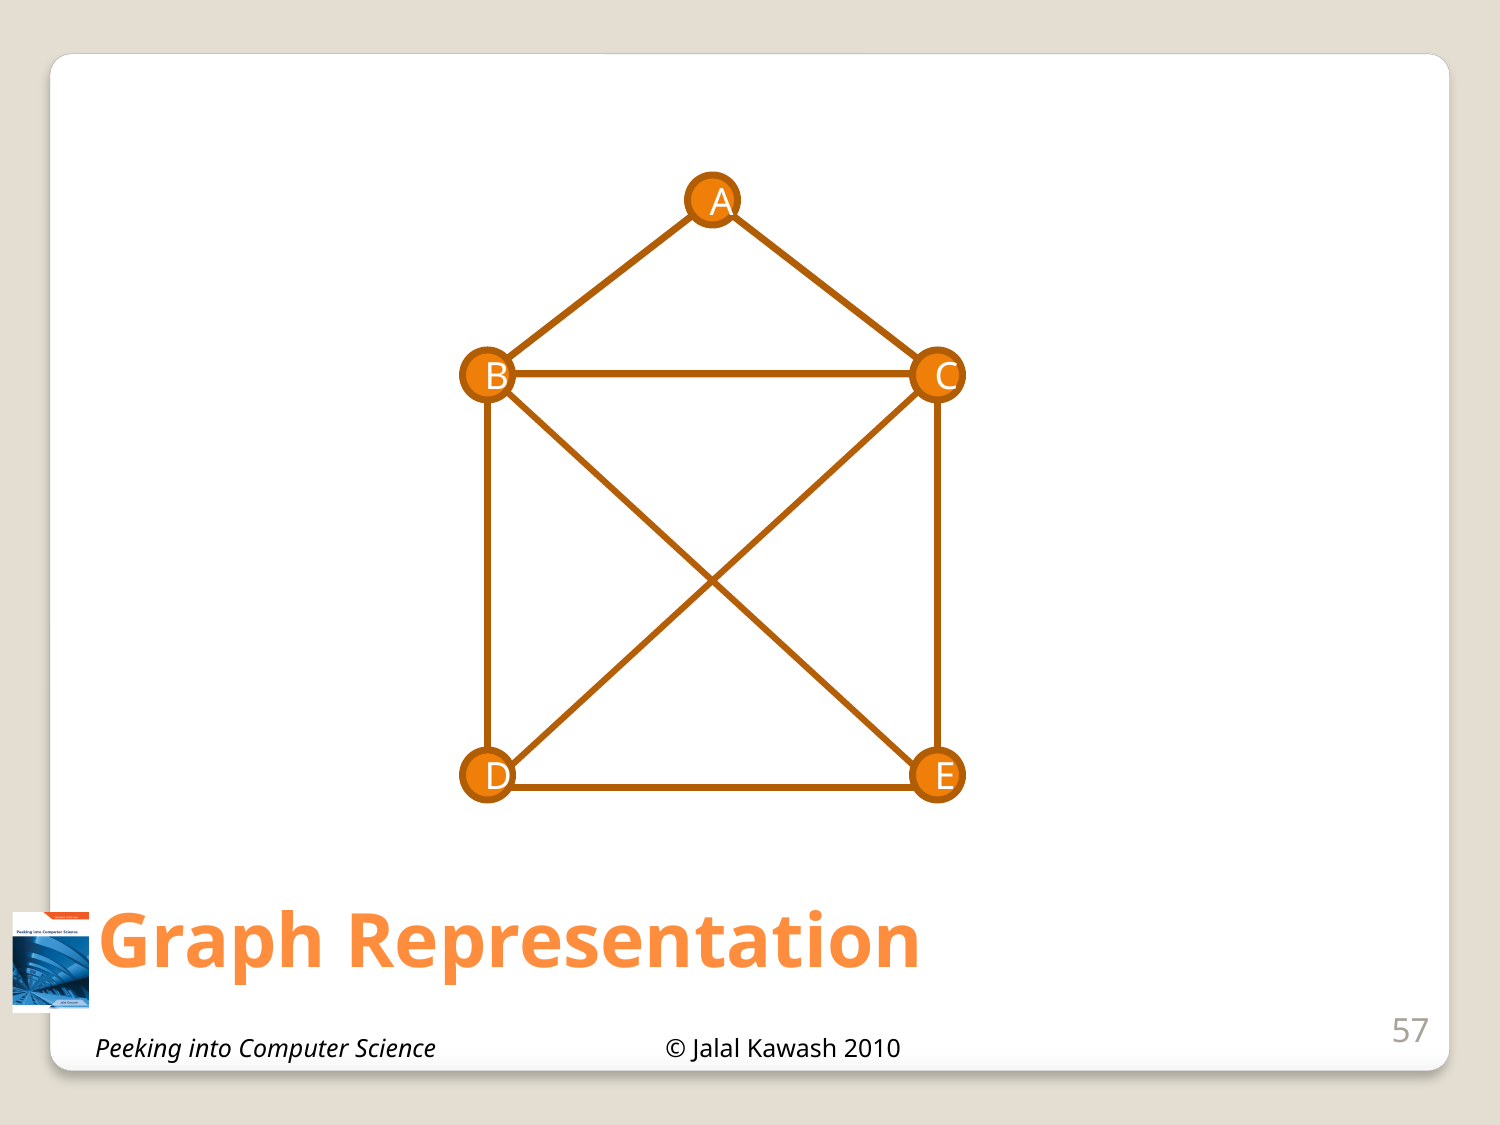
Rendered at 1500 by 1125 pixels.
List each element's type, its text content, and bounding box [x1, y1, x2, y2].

title Graph Representation [82, 817, 1425, 991]
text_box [487, 199, 938, 788]
slide_number 57 [1369, 1002, 1445, 1063]
text_box E [928, 747, 967, 804]
picture [12, 912, 89, 1013]
text_box A [684, 171, 741, 198]
text_box C [945, 347, 967, 403]
text_box D [459, 747, 497, 804]
text_box B [459, 347, 479, 403]
